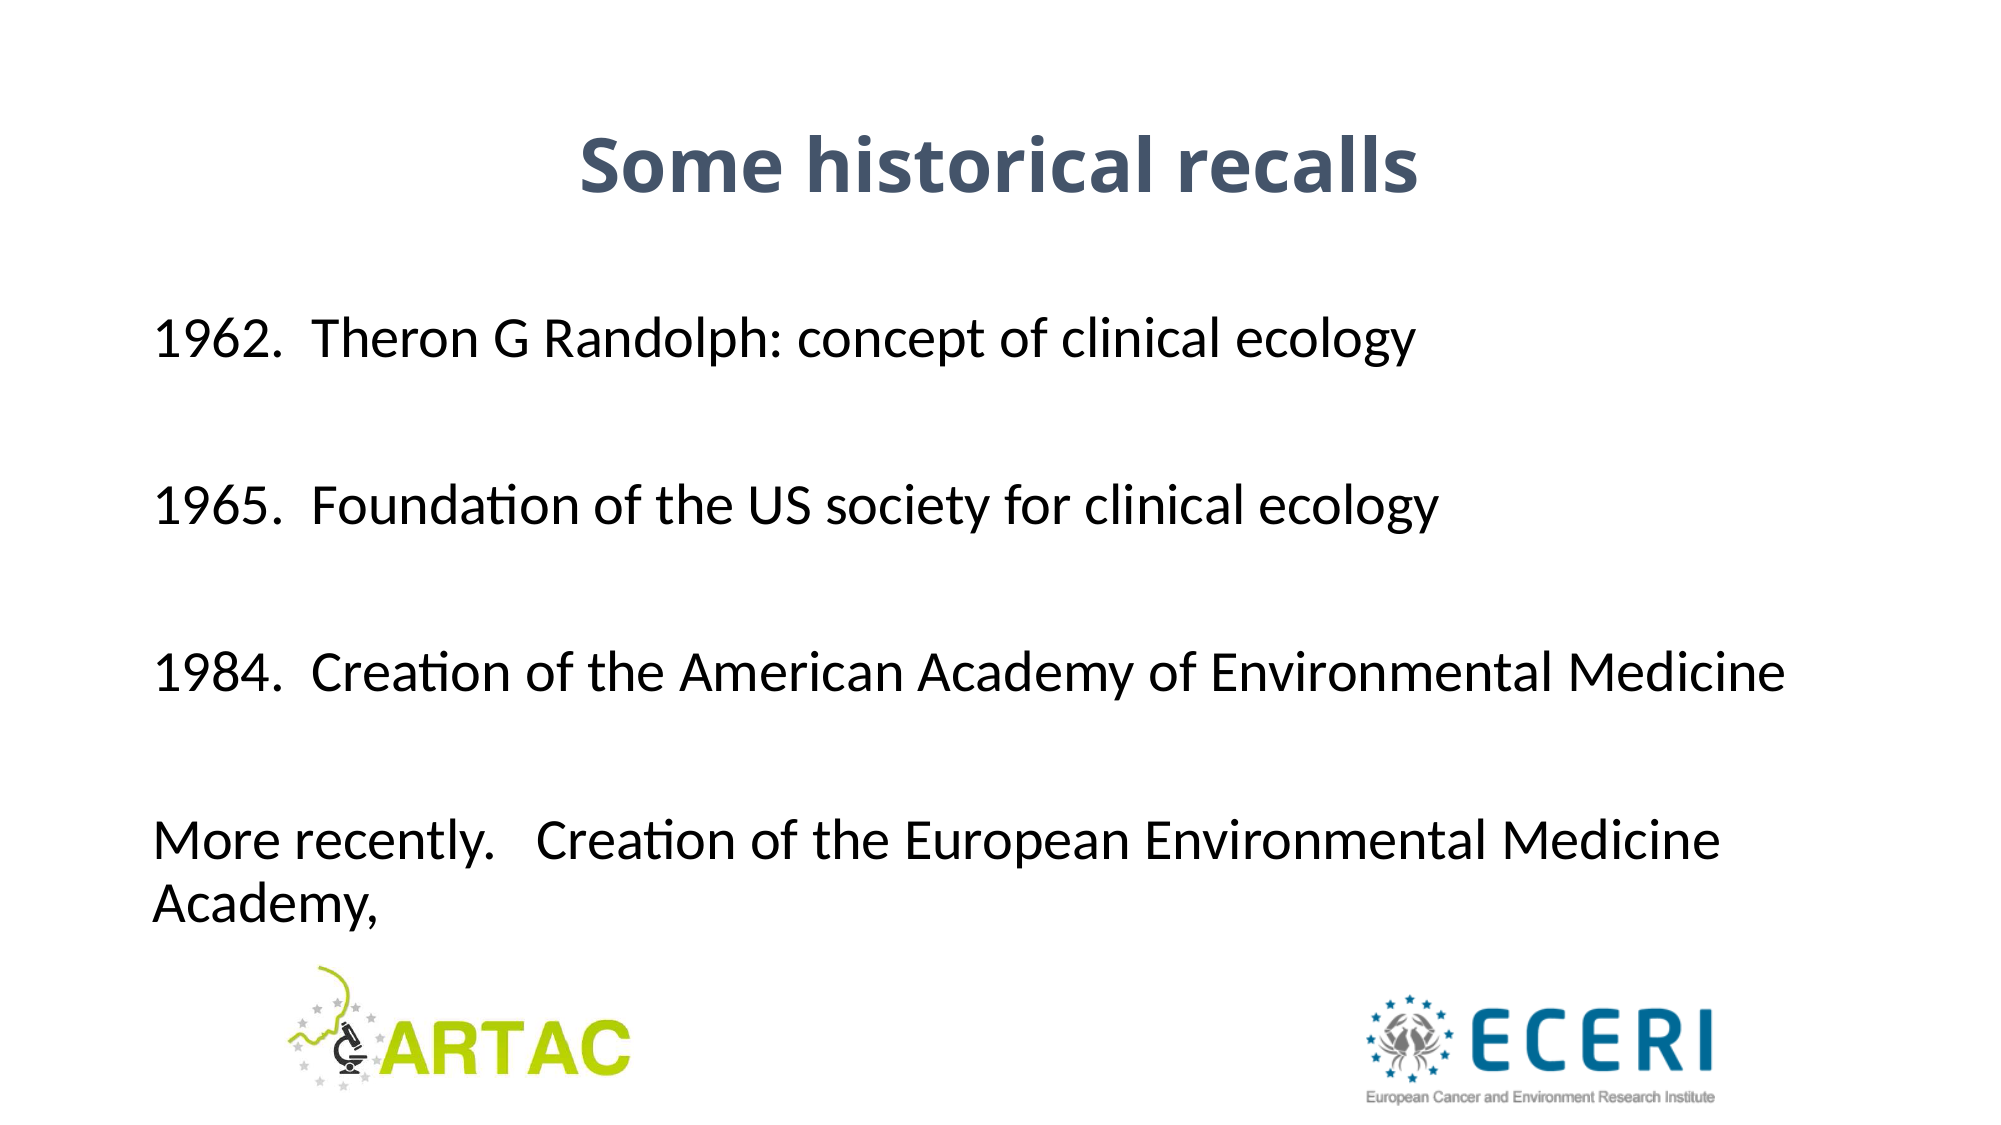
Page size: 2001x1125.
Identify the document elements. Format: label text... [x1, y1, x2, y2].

title Some historical recalls [137, 59, 1863, 278]
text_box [284, 963, 634, 1094]
picture [1366, 994, 1715, 1106]
list Theron G Randolph: concept of clinical ecology 1965. Foundation of the US society for clinical ecology 1984. Creation of the American Academy of Environmental Medicine More recently. Creation of the European Environmental Medicine Academy, [137, 299, 1863, 1014]
